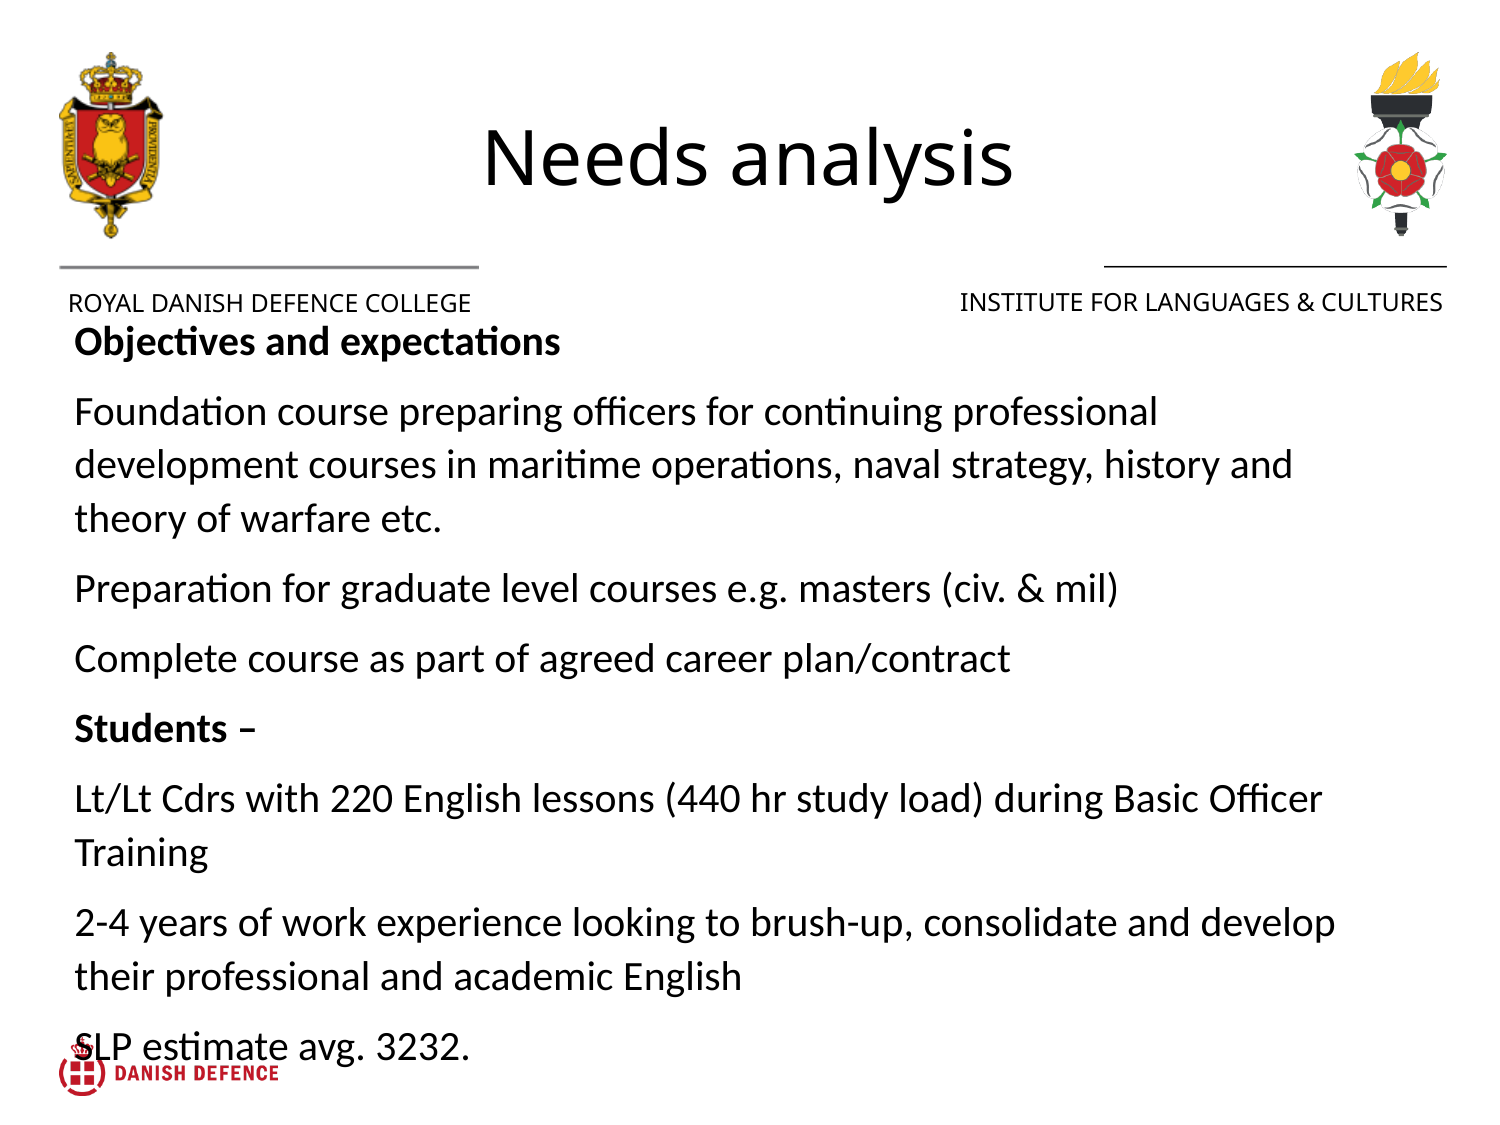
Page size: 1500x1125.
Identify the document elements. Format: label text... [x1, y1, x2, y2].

picture [1104, 52, 1447, 278]
text_box Objectives and expectations Foundation course preparing officers for continuing professional development courses in maritime operations, naval strategy, history and theory of warfare etc. Preparation for graduate level courses e.g. masters (civ. & mil) Complete course as part of agreed career plan/contract Students – Lt/Lt Cdrs with 220 English lessons (440 hr study load) during Basic Officer Training 2-4 years of work experience looking to brush-up, consolidate and develop their professional and academic English SLP estimate avg. 3232. [59, 302, 1388, 1125]
list Needs analysis [215, 101, 1283, 209]
picture [59, 52, 479, 279]
